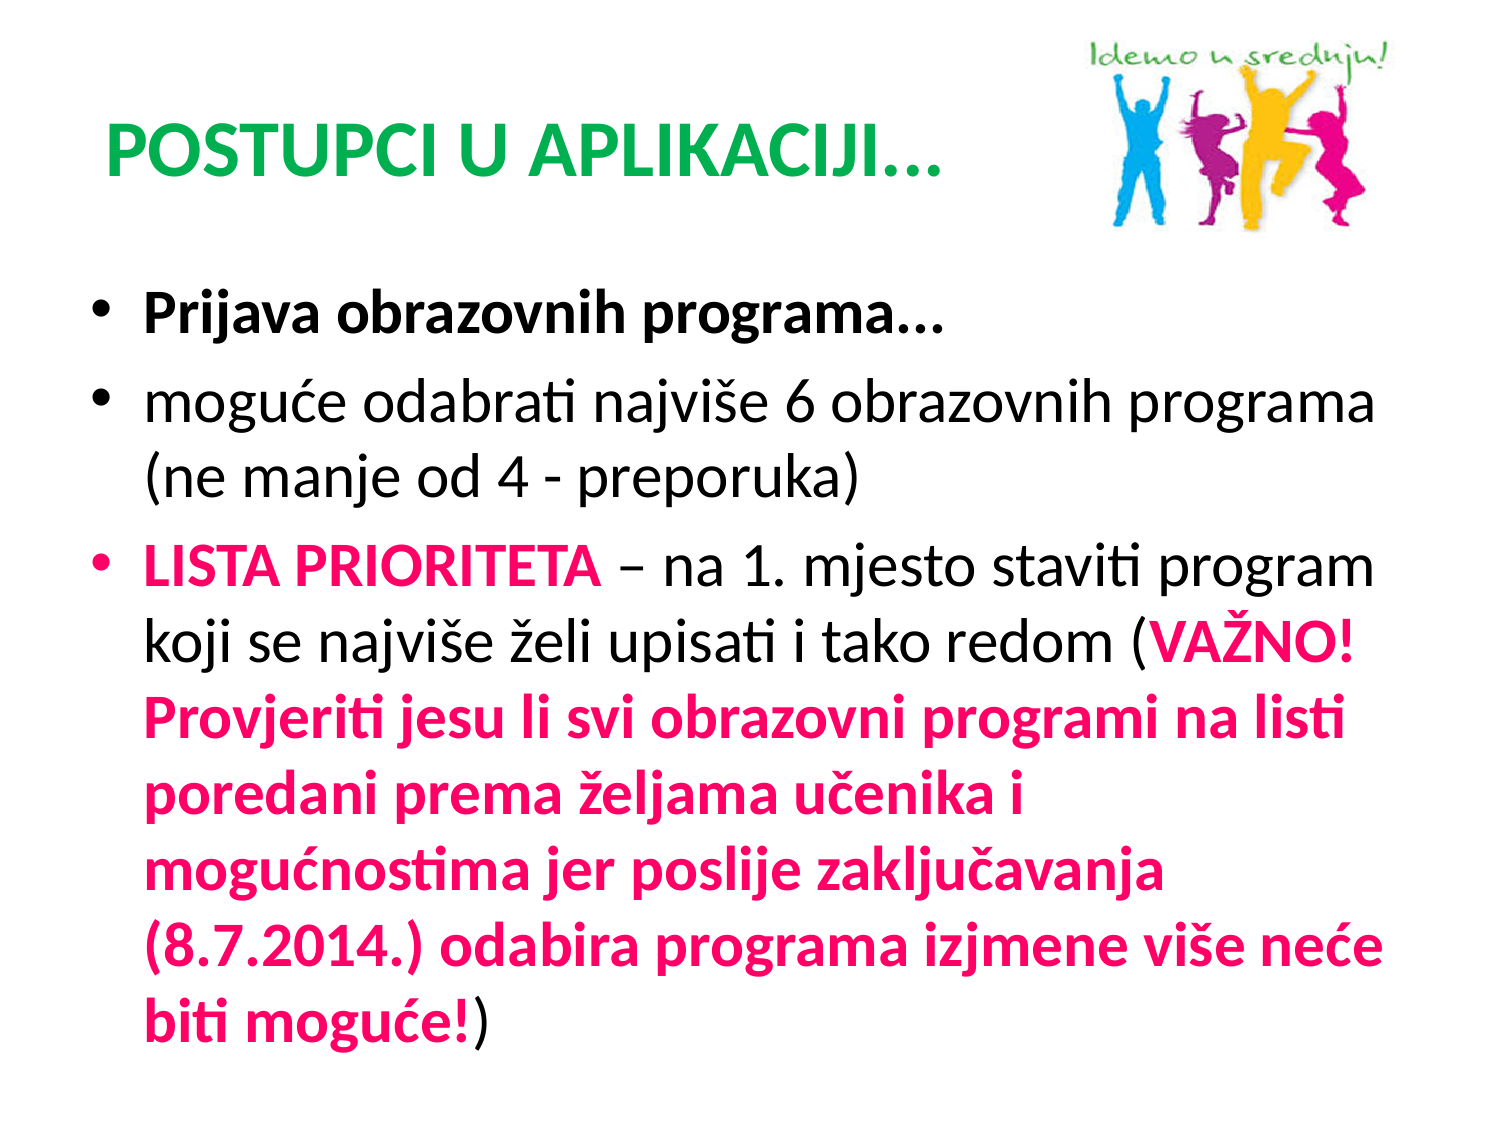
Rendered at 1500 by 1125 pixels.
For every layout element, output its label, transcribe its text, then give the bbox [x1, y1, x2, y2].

list Prijava obrazovnih programa... moguće odabrati najviše 6 obrazovnih programa (ne manje od 4 - preporuka) LISTA PRIORITETA – na 1. mjesto staviti program koji se najviše želi upisati i tako redom (VAŽNO! Provjeriti jesu li svi obrazovni programi na listi poredani prema željama učenika i mogućnostima jer poslije zaključavanja (8.7.2014.) odabira programa izjmene više neće biti moguće!) [75, 262, 1425, 1071]
title POSTUPCI U APLIKACIJI... [64, 50, 980, 238]
picture [985, 30, 1498, 238]
